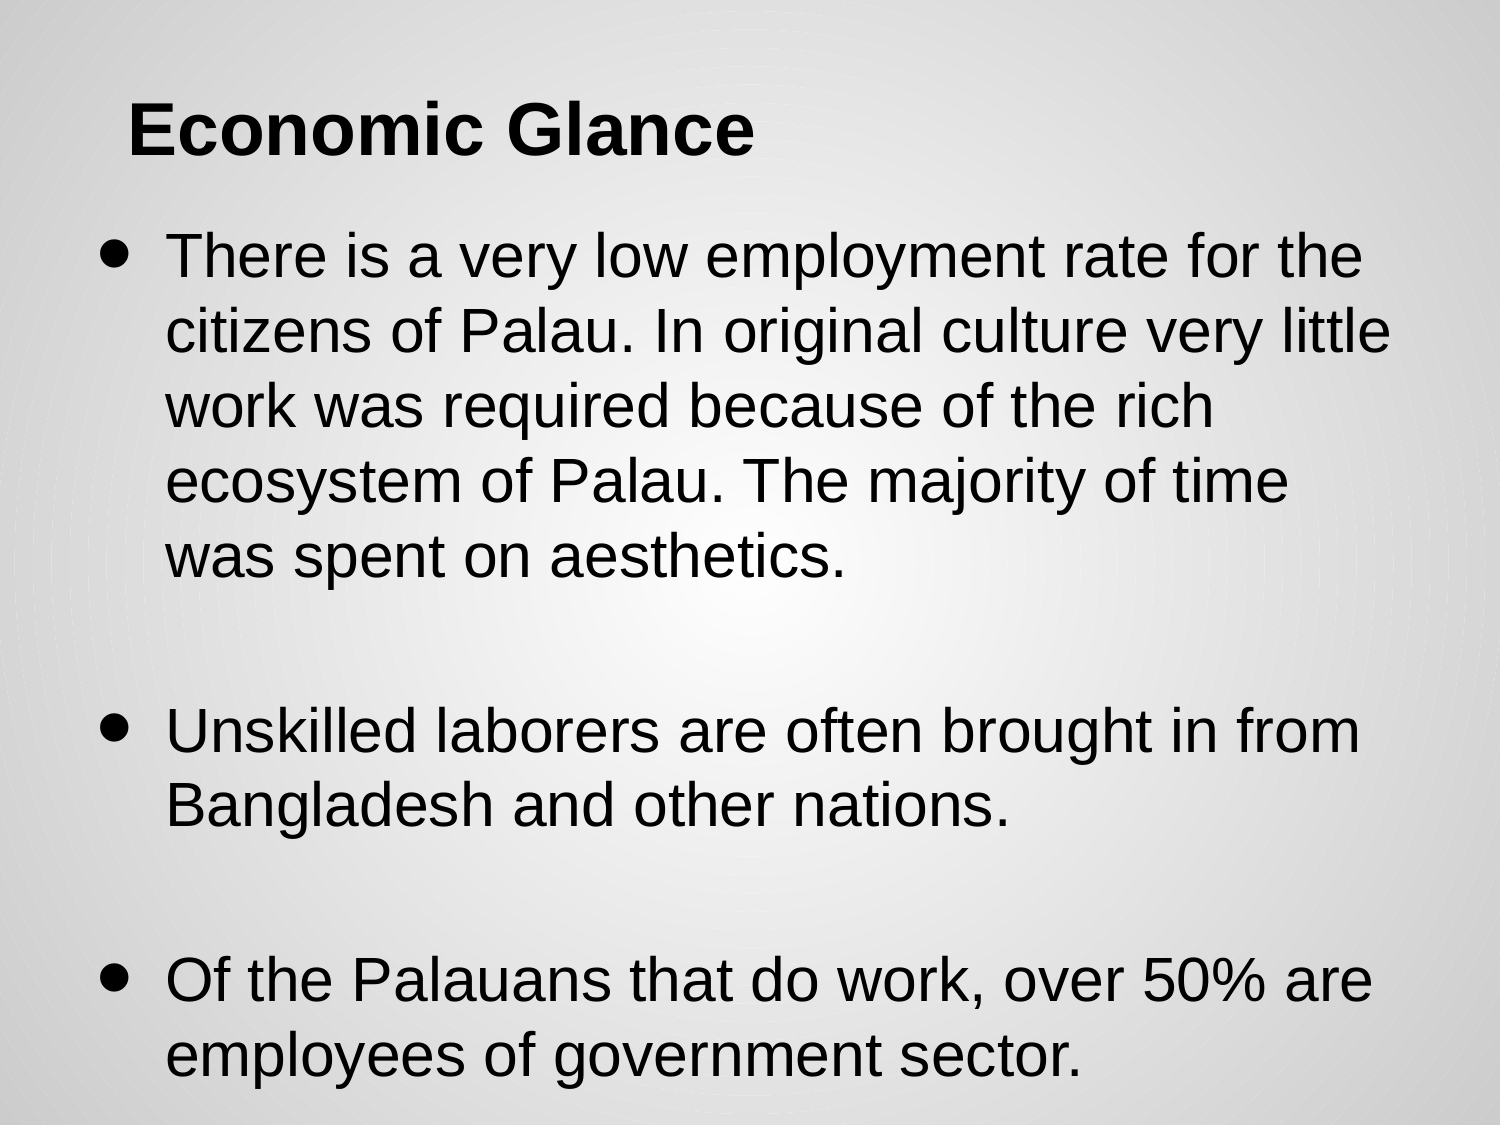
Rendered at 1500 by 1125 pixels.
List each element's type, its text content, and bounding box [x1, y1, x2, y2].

title Economic Glance [75, 0, 1425, 186]
list There is a very low employment rate for the citizens of Palau. In original culture very little work was required because of the rich ecosystem of Palau. The majority of time was spent on aesthetics. Unskilled laborers are often brought in from Bangladesh and other nations. Of the Palauans that do work, over 50% are employees of government sector. [75, 199, 1425, 1125]
